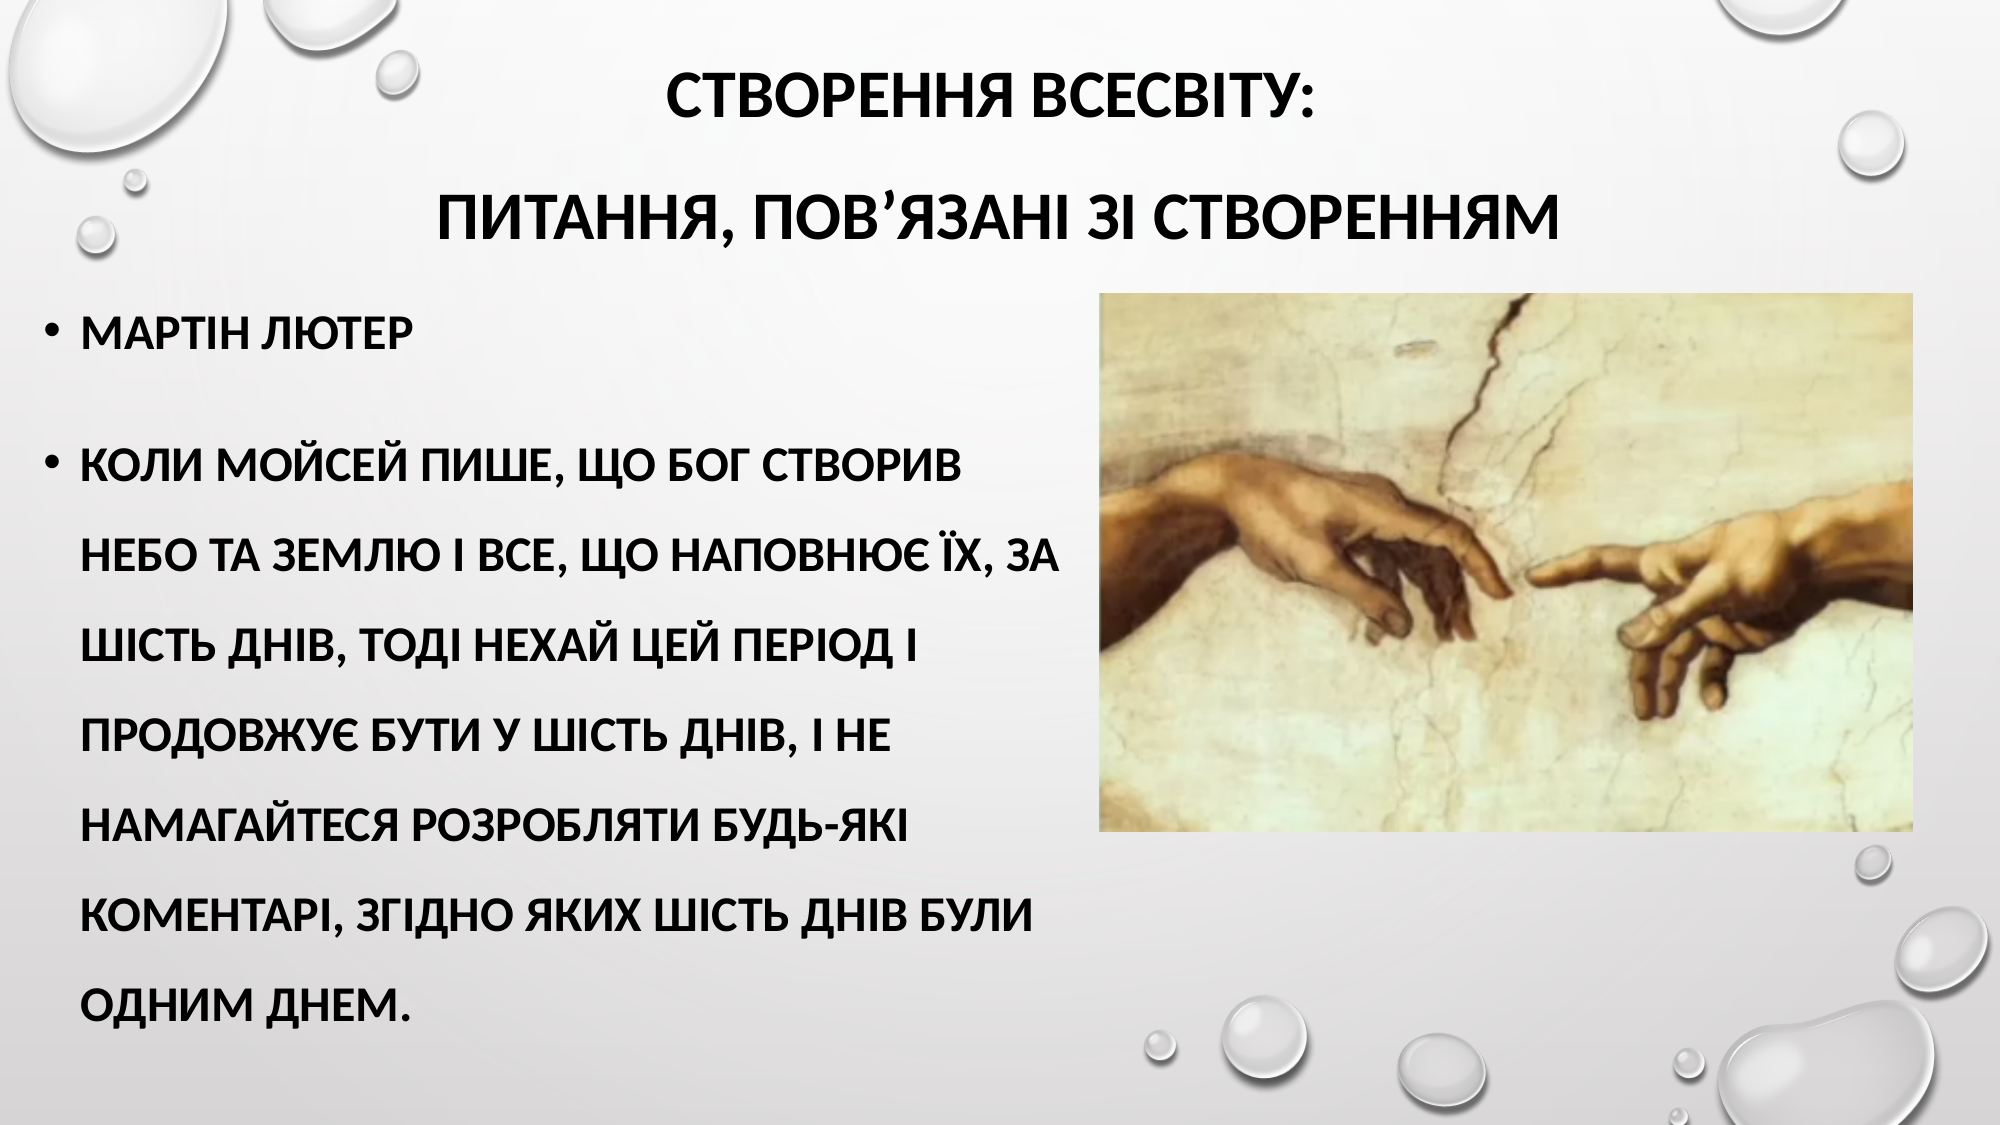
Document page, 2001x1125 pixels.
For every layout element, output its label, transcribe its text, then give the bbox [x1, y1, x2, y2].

picture [0, 0, 2000, 1125]
list Мартін Лютер Коли Мойсей пише, що Бог створив небо та землю і все, що наповнює їх, за шість днів, тоді нехай цей період і продовжує бути у шість днів, і не намагайтеся розробляти будь-які коментарі, згідно яких шість днів були одним днем. [28, 261, 1100, 1096]
title Створення всесвіту: питання, пов’язані зі створенням [113, 0, 1887, 262]
